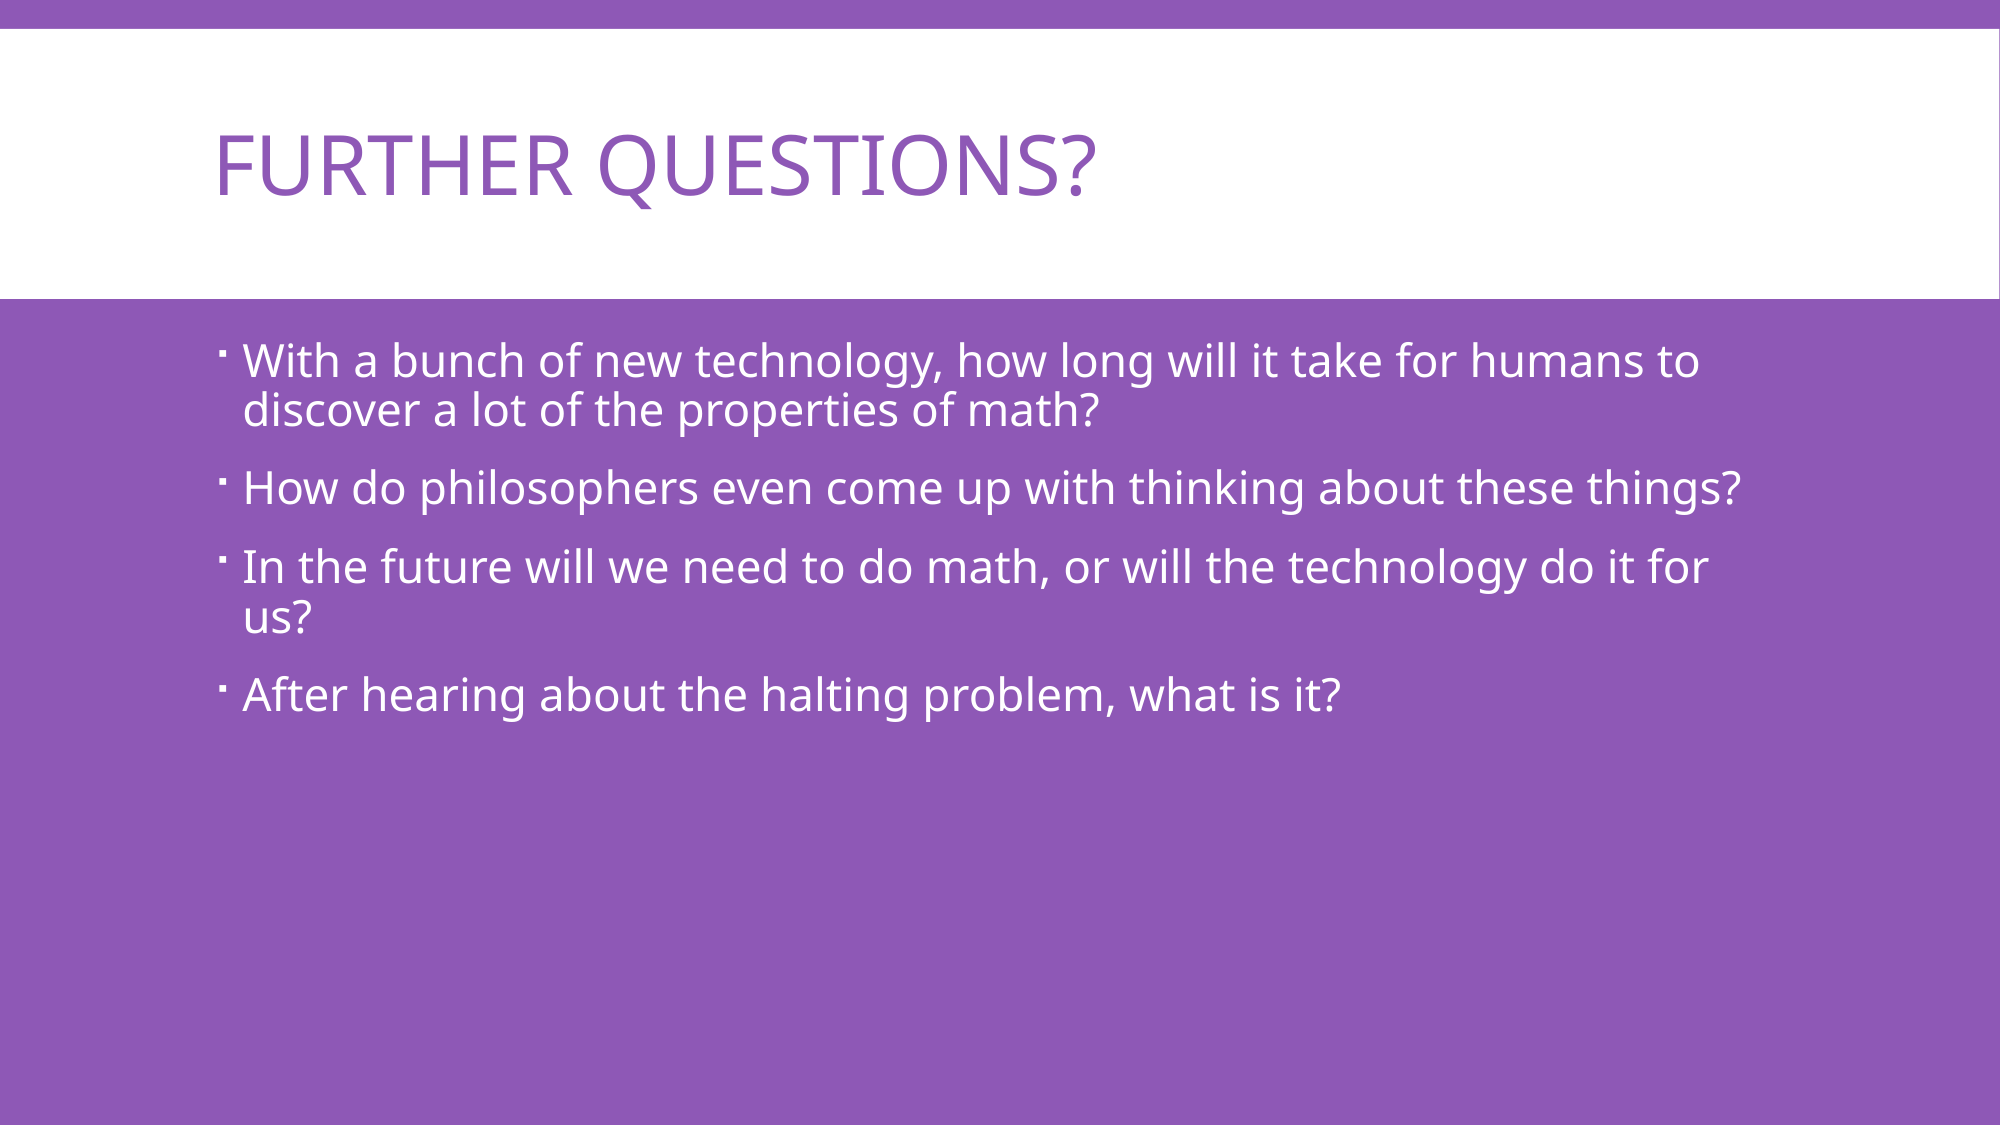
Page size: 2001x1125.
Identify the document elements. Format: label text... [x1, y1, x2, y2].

list With a bunch of new technology, how long will it take for humans to discover a lot of the properties of math? How do philosophers even come up with thinking about these things? In the future will we need to do math, or will the technology do it for us? After hearing about the halting problem, what is it? [197, 329, 1803, 1020]
title Further questions? [197, 46, 1803, 295]
